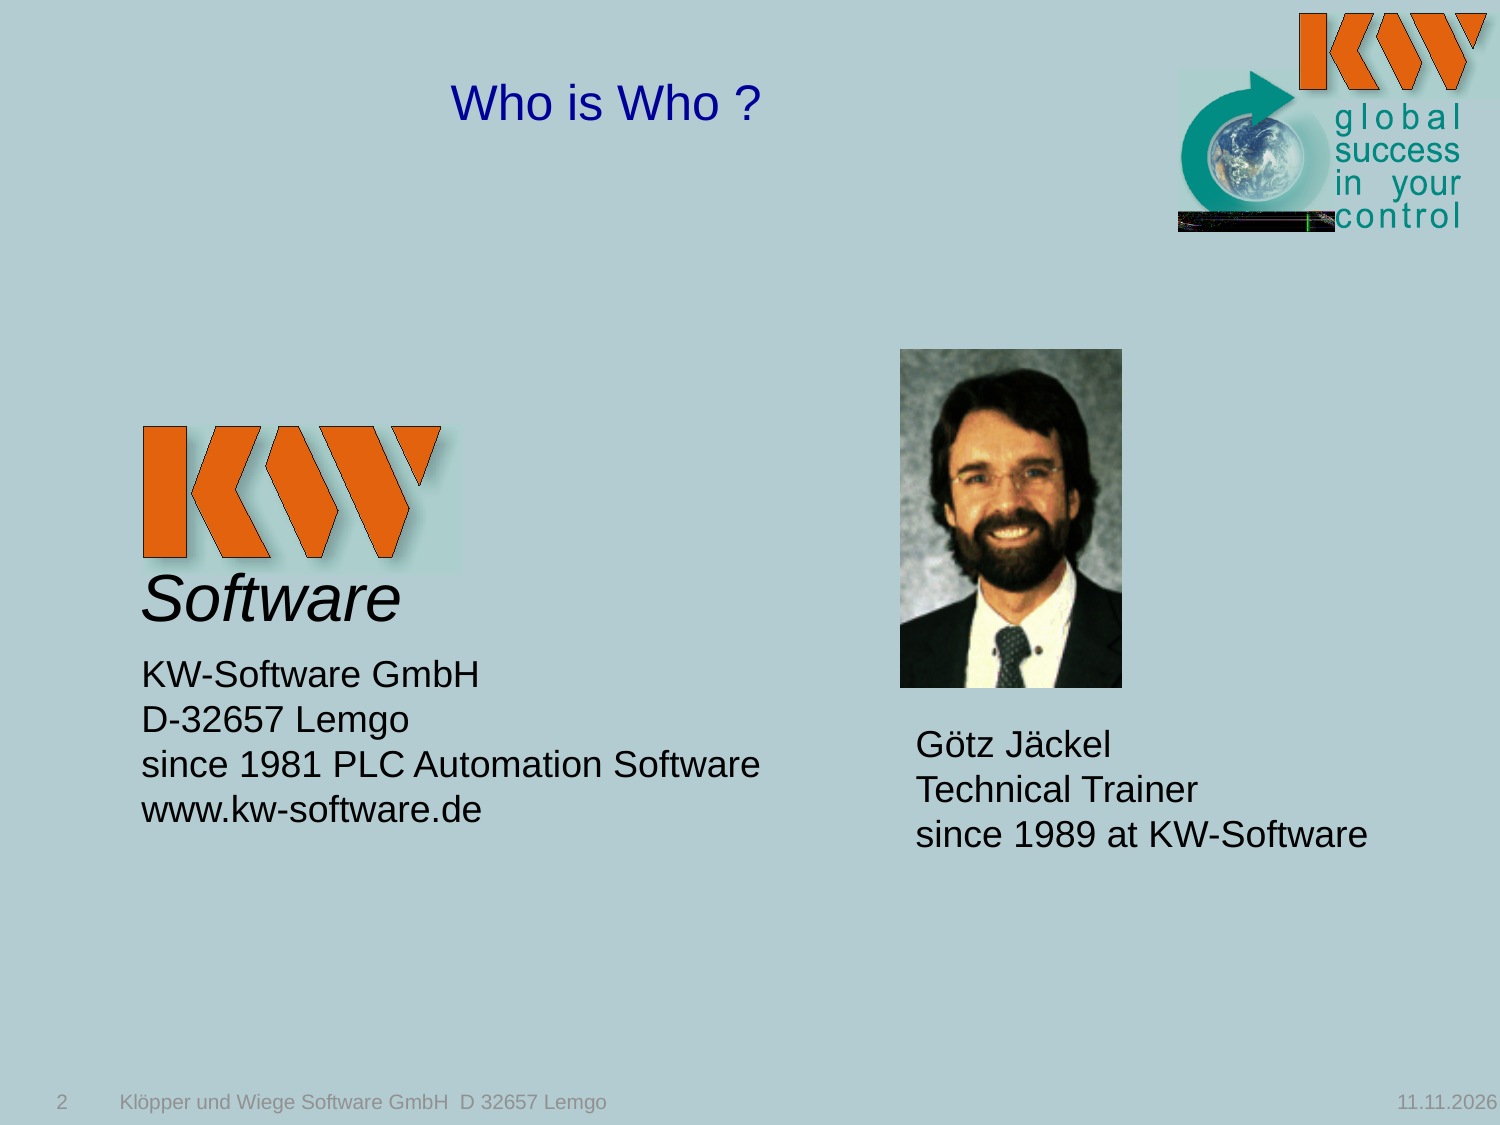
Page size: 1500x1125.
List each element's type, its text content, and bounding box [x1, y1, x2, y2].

picture [1178, 12, 1500, 232]
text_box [899, 349, 1385, 864]
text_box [124, 424, 779, 839]
title Who is Who ? [37, 50, 1175, 150]
